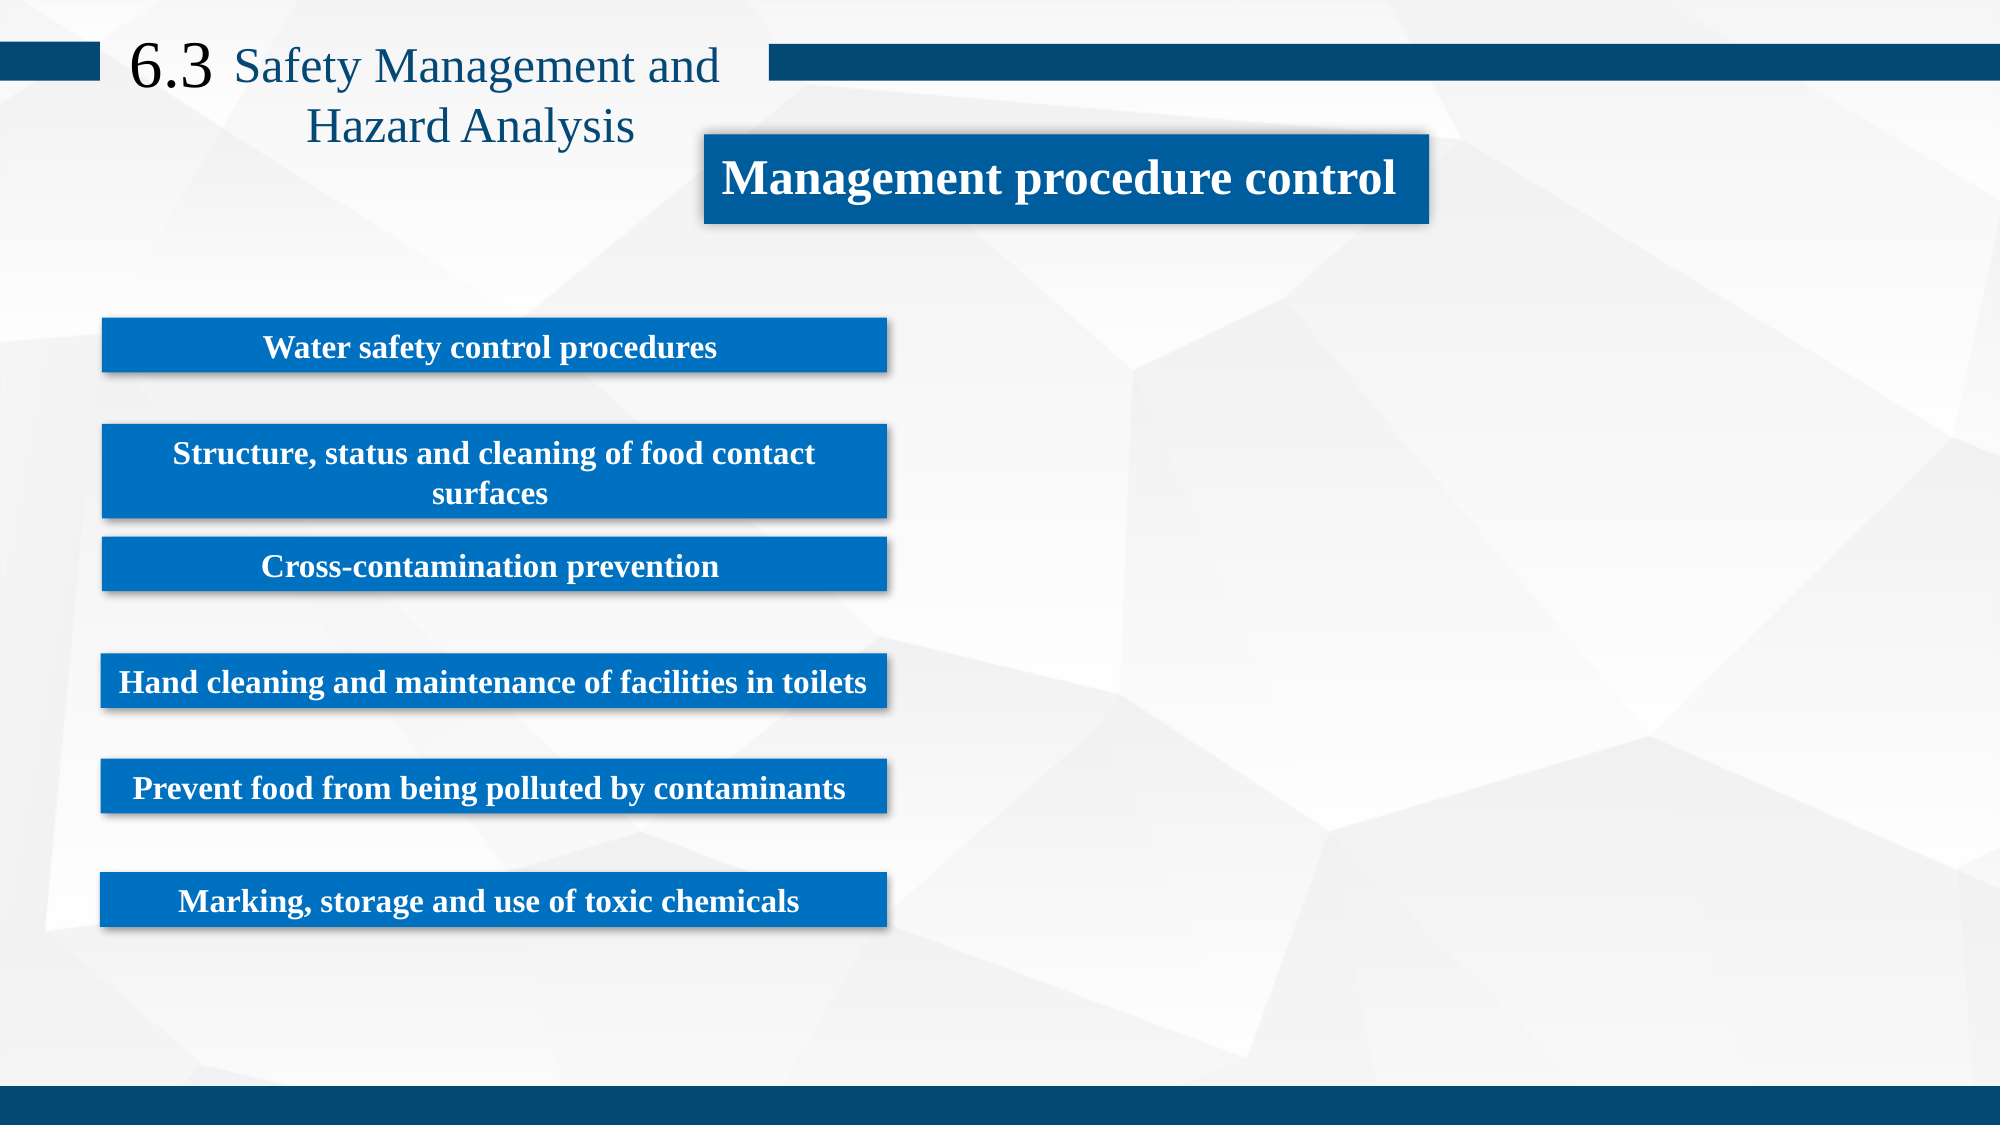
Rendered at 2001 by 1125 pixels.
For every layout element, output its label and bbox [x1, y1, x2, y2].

text_box [99, 317, 887, 928]
text_box [702, 128, 1430, 224]
picture [0, 0, 2001, 1125]
text_box [0, 41, 100, 82]
text_box [768, 43, 2000, 82]
text_box [100, 13, 744, 162]
text_box [0, 1085, 2000, 1125]
